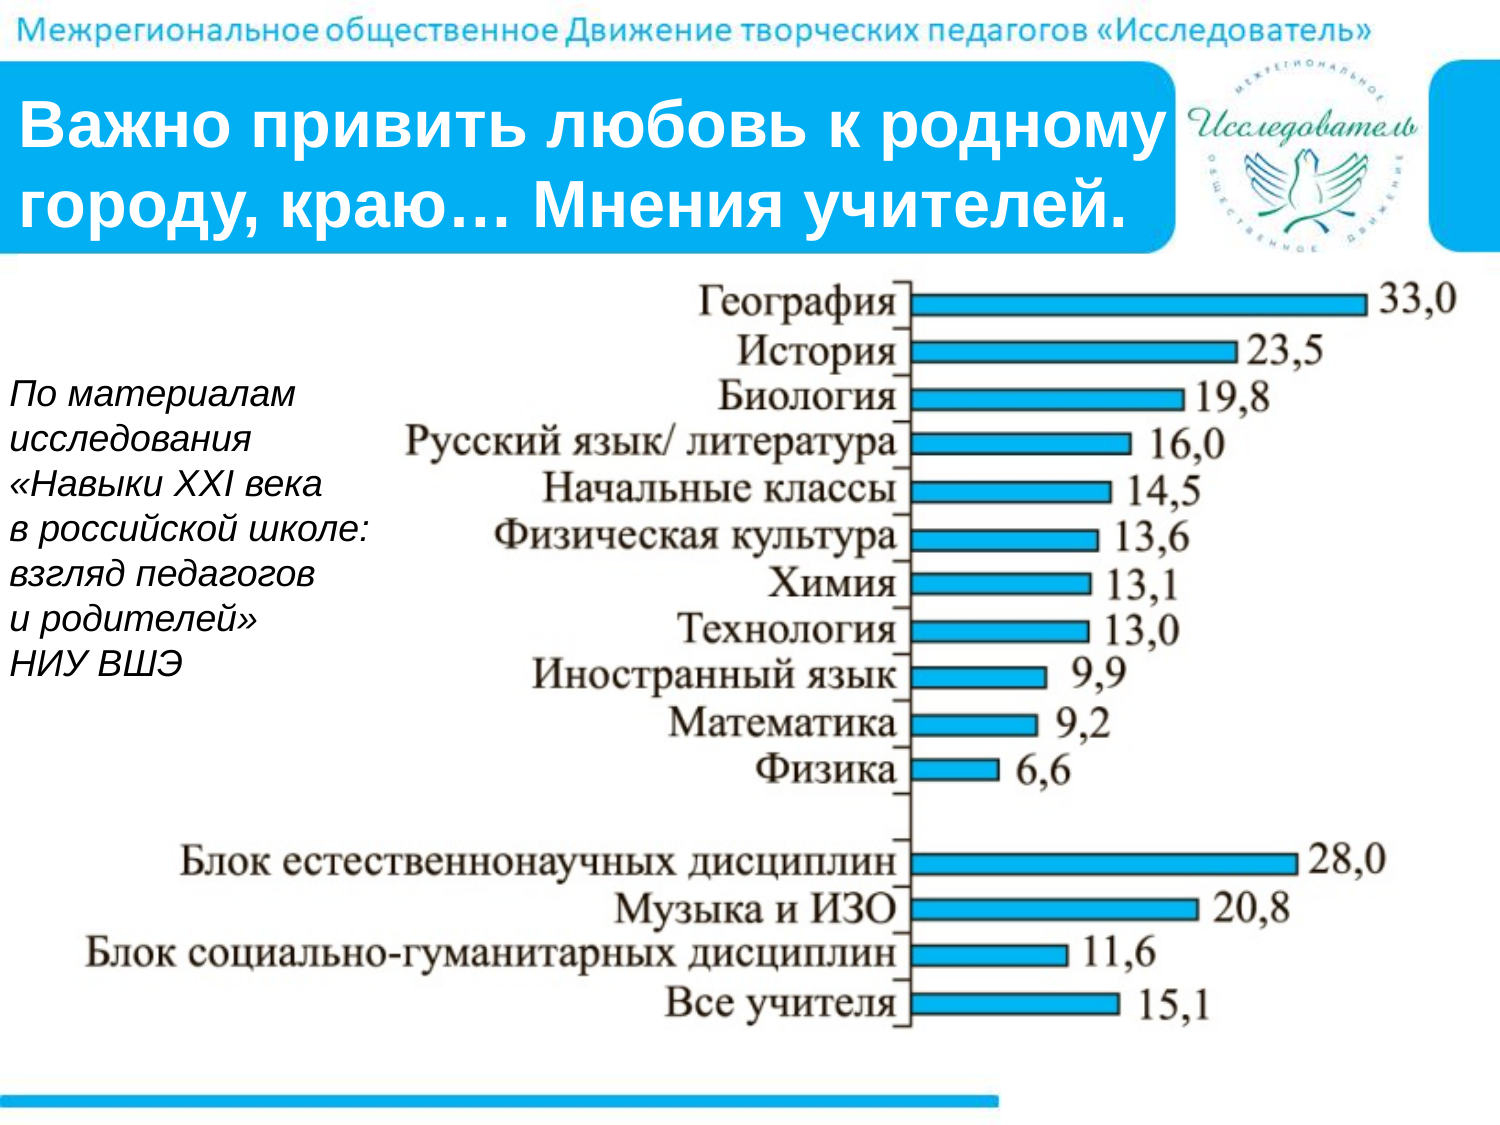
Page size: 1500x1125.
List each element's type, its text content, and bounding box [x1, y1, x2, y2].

text_box По материалам исследования «Навыки XXI века в российской школе: взгляд педагогов и родителей» НИУ ВШЭ [0, 361, 12, 692]
title Важно привить любовь к родному городу, краю… Мнения учителей. [4, 66, 1378, 255]
picture [0, 0, 1500, 1125]
